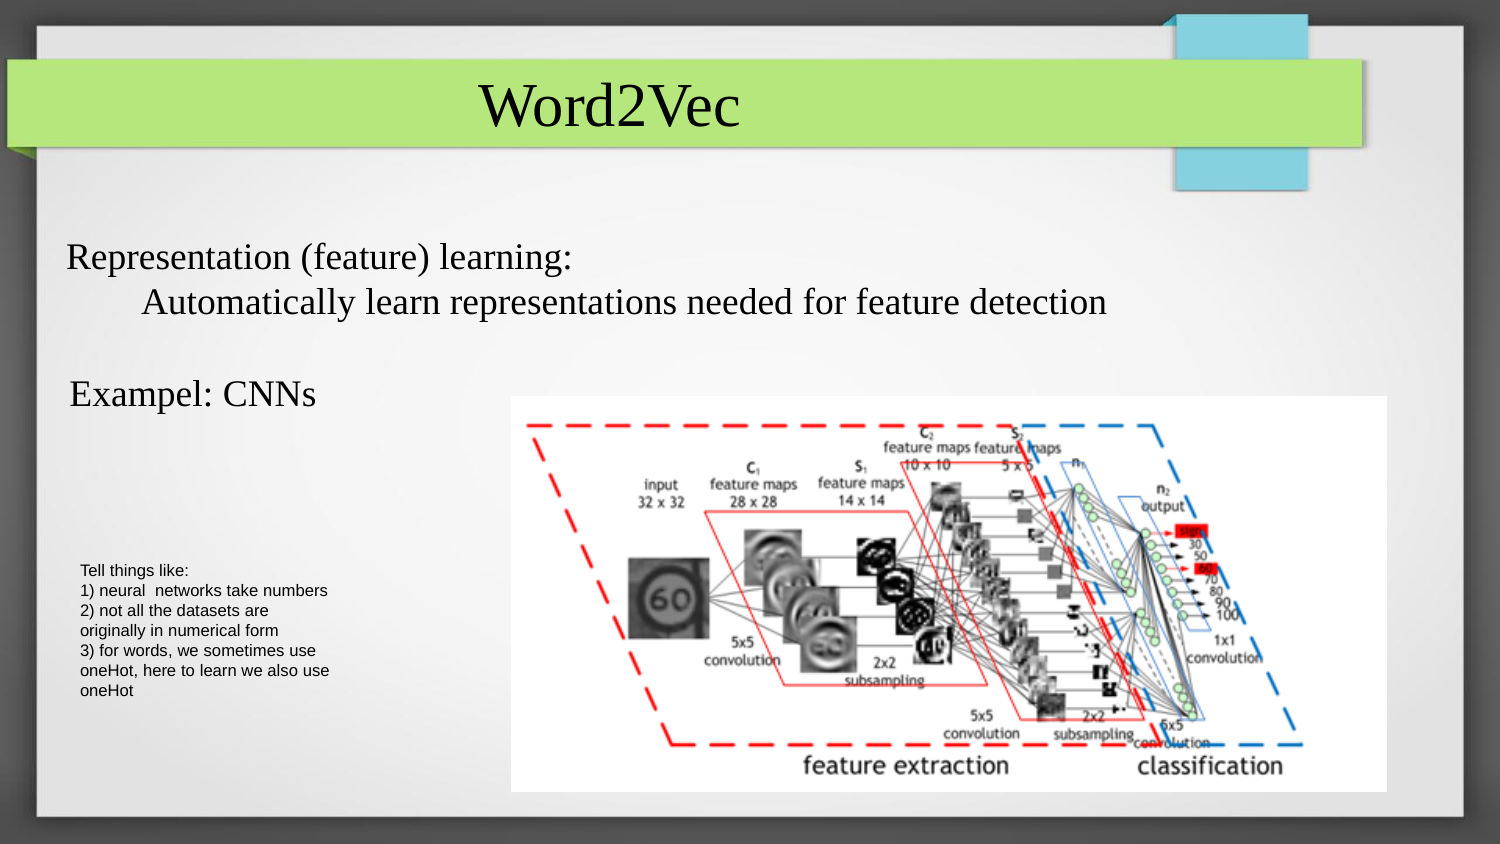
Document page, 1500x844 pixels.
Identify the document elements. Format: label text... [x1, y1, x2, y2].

picture [0, 0, 1500, 844]
subtitle Representation (feature) learning: Automatically learn representations needed for feature detection [51, 216, 1449, 329]
title Word2Vec [51, 57, 1169, 145]
text_box Tell things like: 1) neural networks take numbers 2) not all the datasets are originally in numerical form 3) for words, we sometimes use oneHot, here to learn we also use oneHot [64, 545, 353, 750]
text_box Exampel: CNNs [54, 354, 448, 461]
